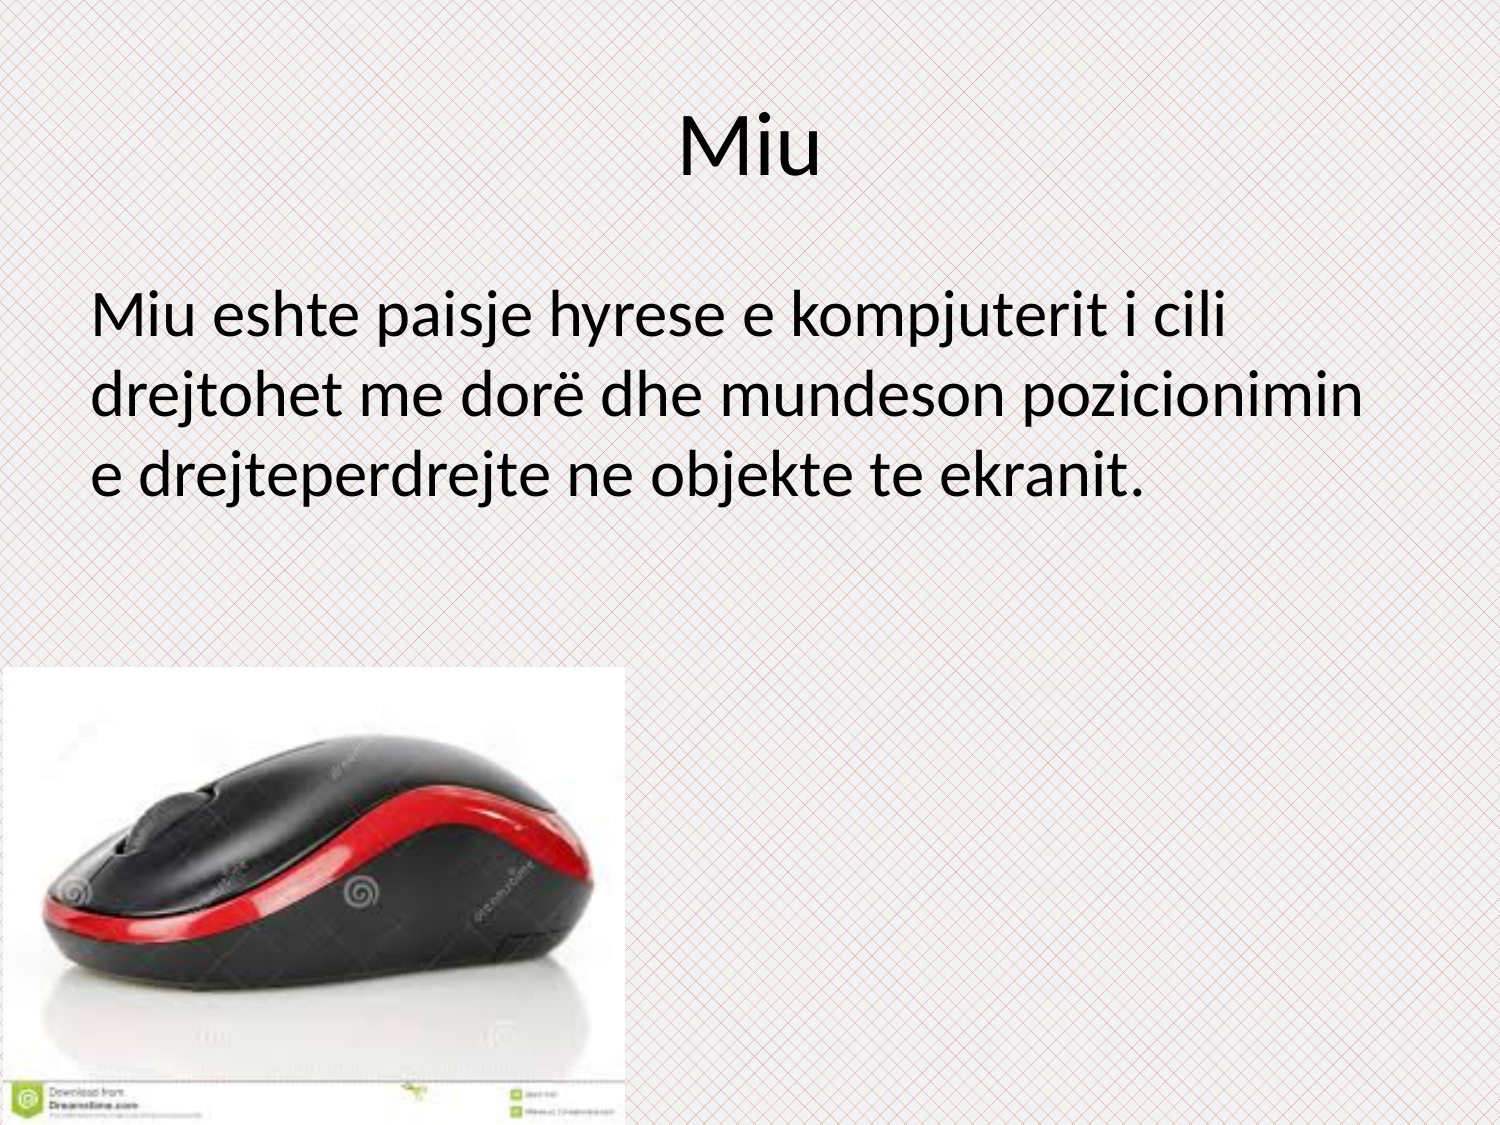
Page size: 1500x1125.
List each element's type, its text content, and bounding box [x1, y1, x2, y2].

picture [3, 667, 626, 1125]
list Miu eshte paisje hyrese e kompjuterit i cili drejtohet me dorë dhe mundeson pozicionimin e drejteperdrejte ne objekte te ekranit. [75, 262, 1425, 1005]
title Miu [75, 45, 1425, 233]
